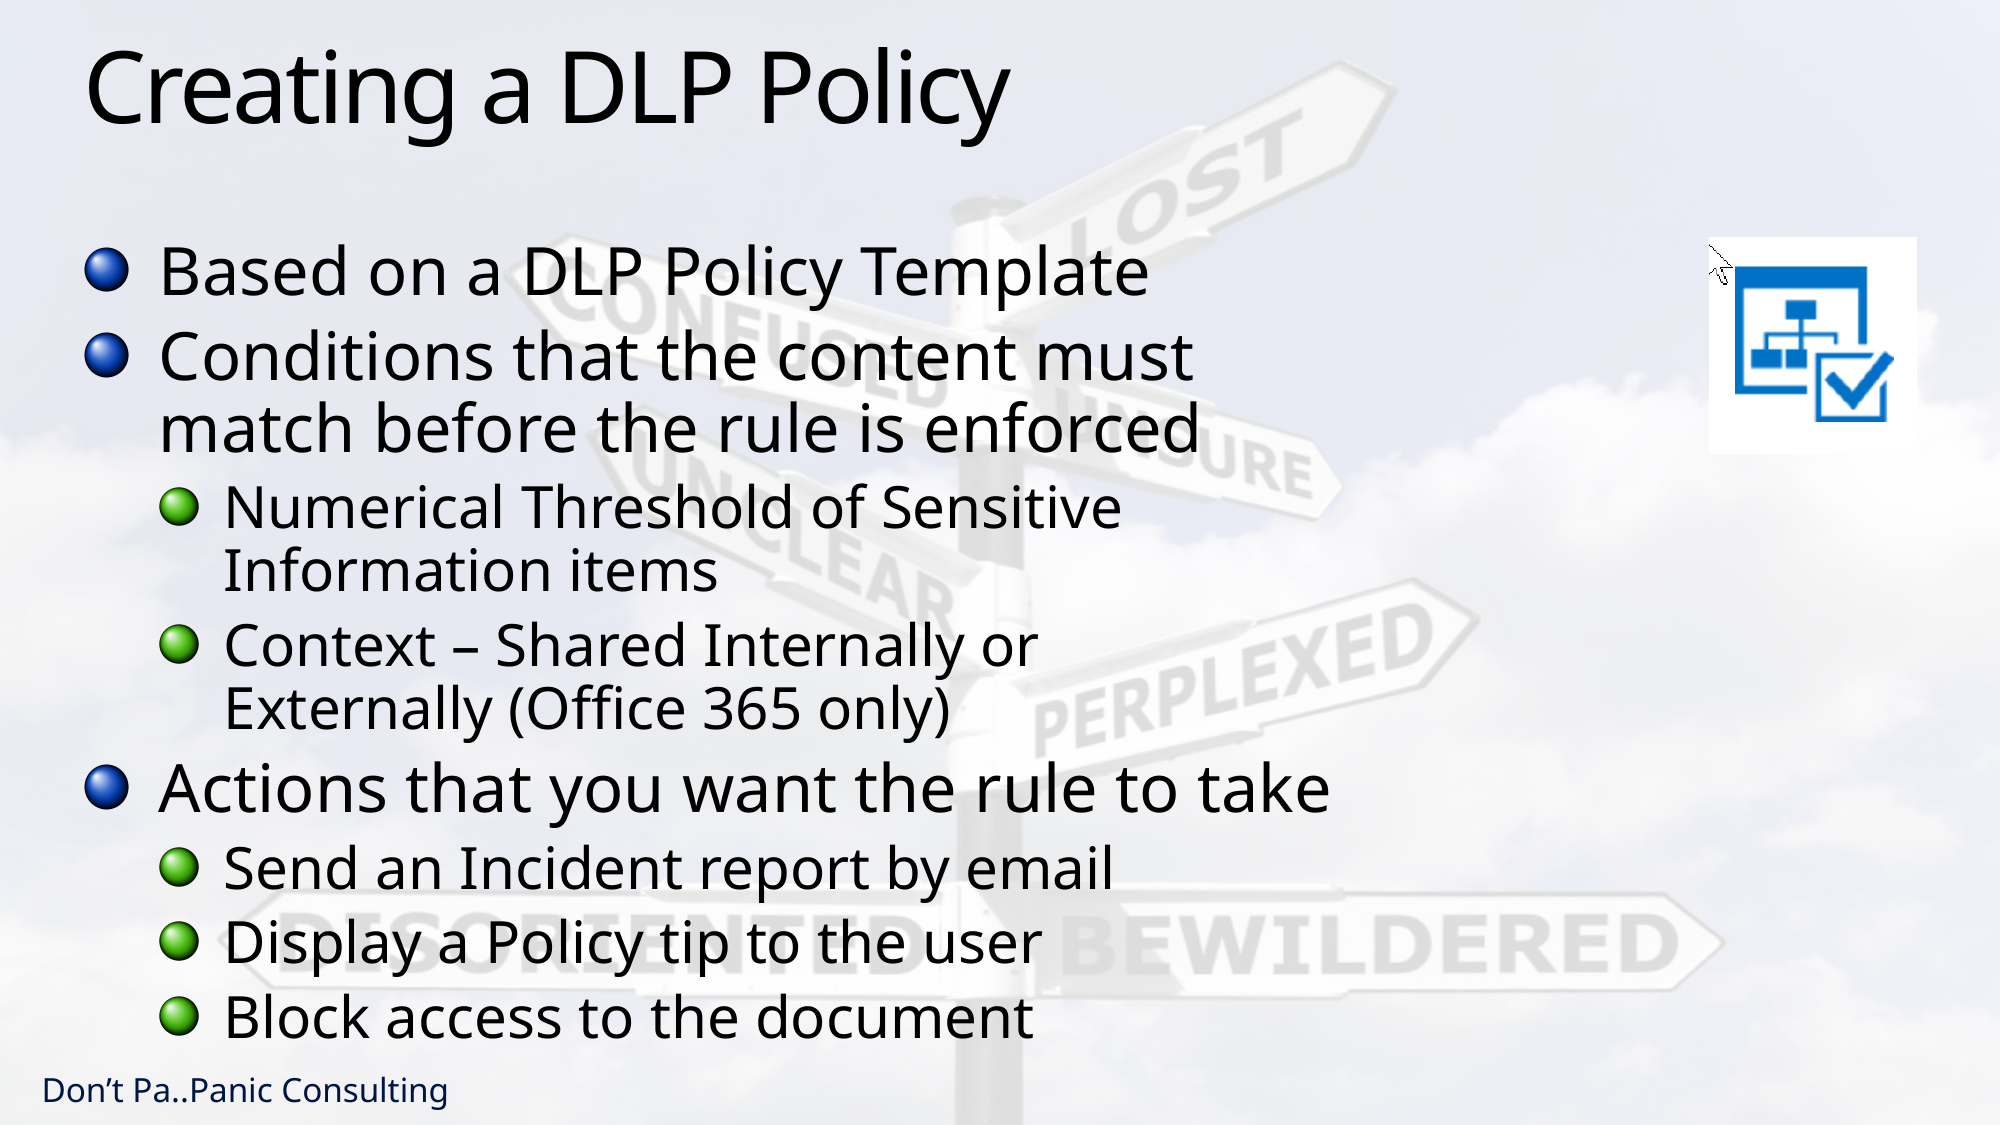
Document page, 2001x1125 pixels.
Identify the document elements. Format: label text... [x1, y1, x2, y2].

picture [1708, 237, 1917, 454]
list Based on a DLP Policy Template Conditions that the content must match before the rule is enforced Numerical Threshold of Sensitive Information items Context – Shared Internally or Externally (Office 365 only) Actions that you want the rule to take Send an Incident report by email Display a Policy tip to the user Block access to the document [83, 237, 1917, 1063]
title Creating a DLP Policy [83, 37, 1917, 147]
